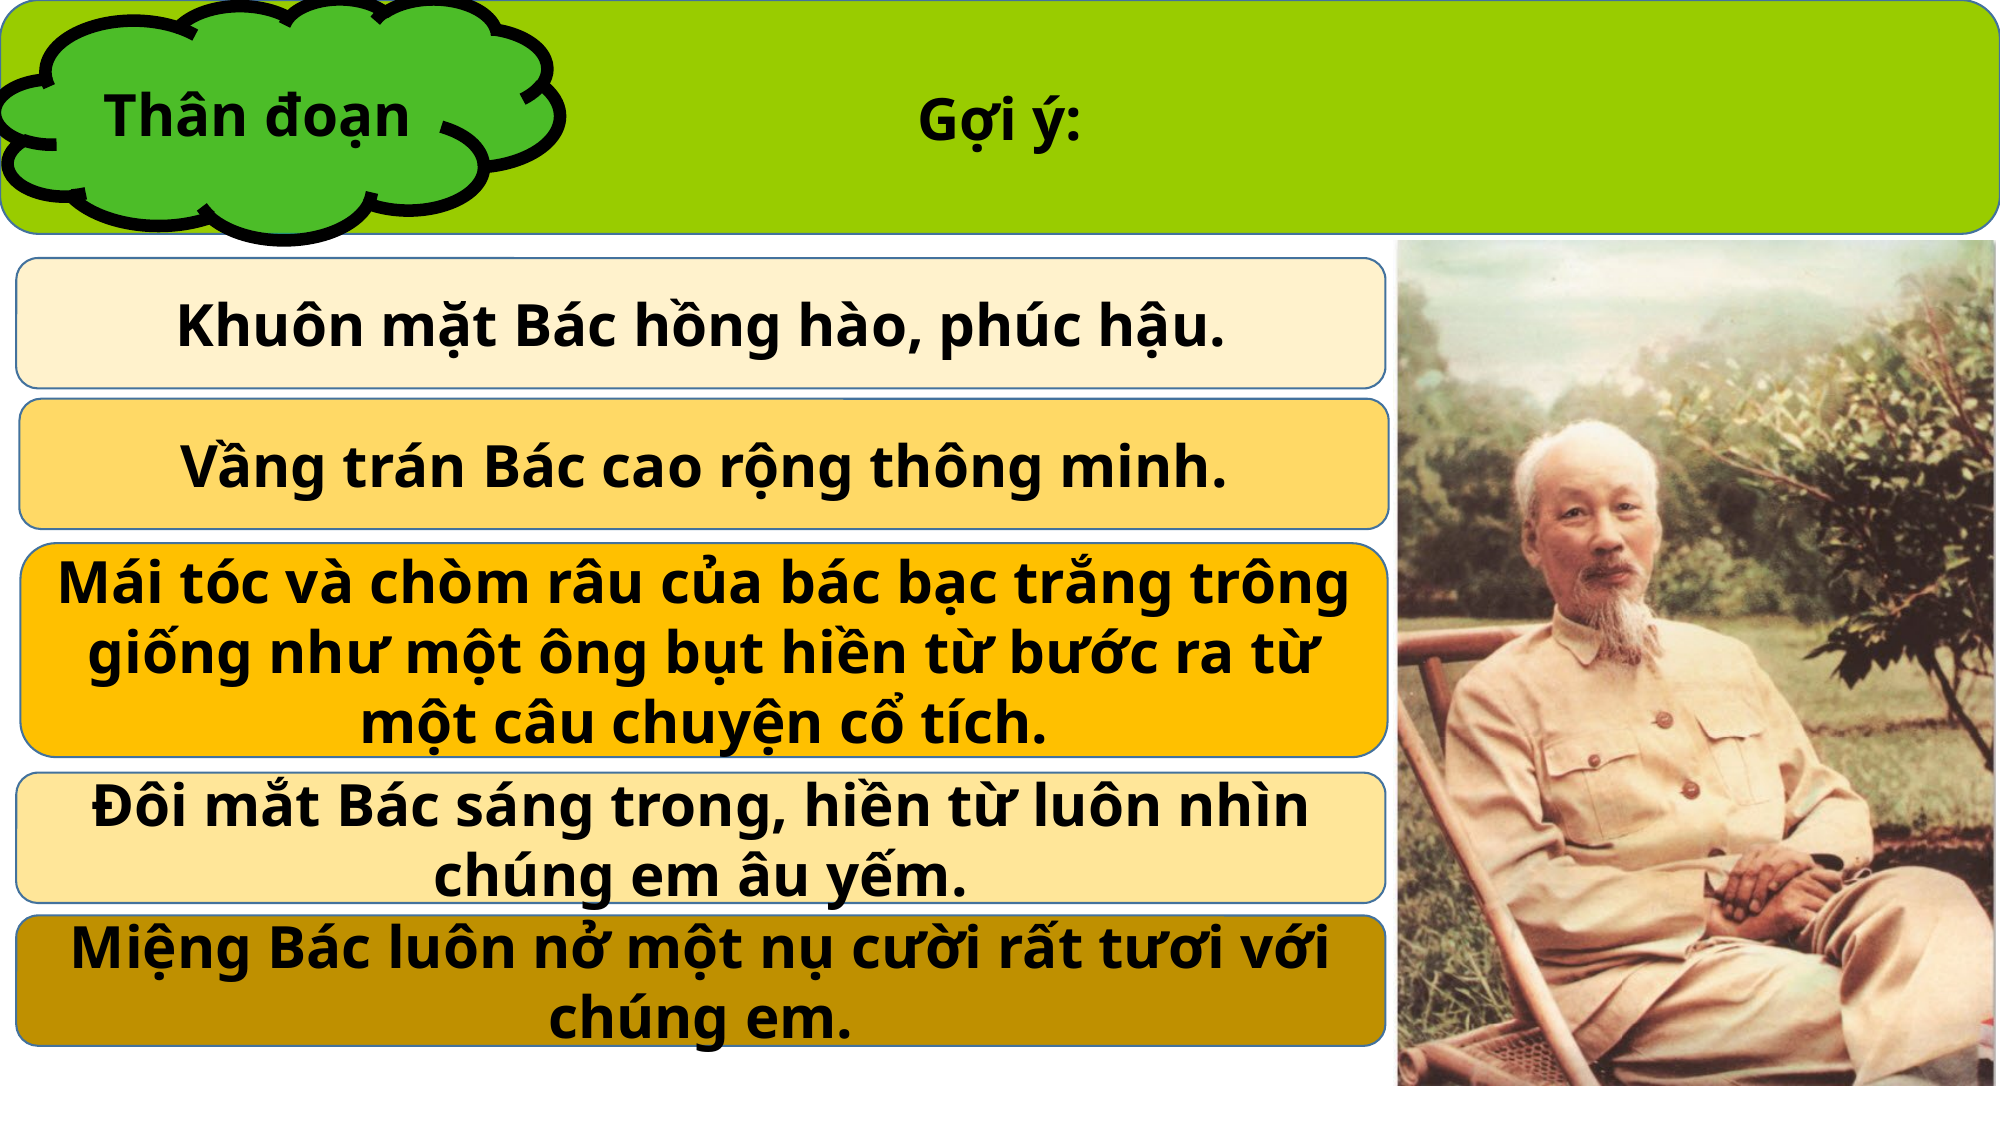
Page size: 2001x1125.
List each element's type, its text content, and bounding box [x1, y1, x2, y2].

picture [1393, 240, 1996, 1086]
text_box Khuôn mặt Bác hồng hào, phúc hậu. [15, 256, 1387, 390]
text_box Miệng Bác luôn nở một nụ cười rất tươi với chúng em. [15, 914, 1387, 1047]
text_box Gợi ý: [327, 0, 2000, 235]
text_box Mái tóc và chòm râu của bác bạc trắng trông giống như một ông bụt hiền từ bước ra từ một câu chuyện cổ tích. [19, 542, 1389, 759]
text_box Thân đoạn [0, 0, 561, 241]
text_box Gợi ý: [0, 128, 241, 235]
text_box Đôi mắt Bác sáng trong, hiền từ luôn nhìn chúng em âu yếm. [15, 771, 1387, 905]
text_box Vầng trán Bác cao rộng thông minh. [18, 397, 1390, 531]
text_box Gợi ý: [0, 0, 322, 97]
